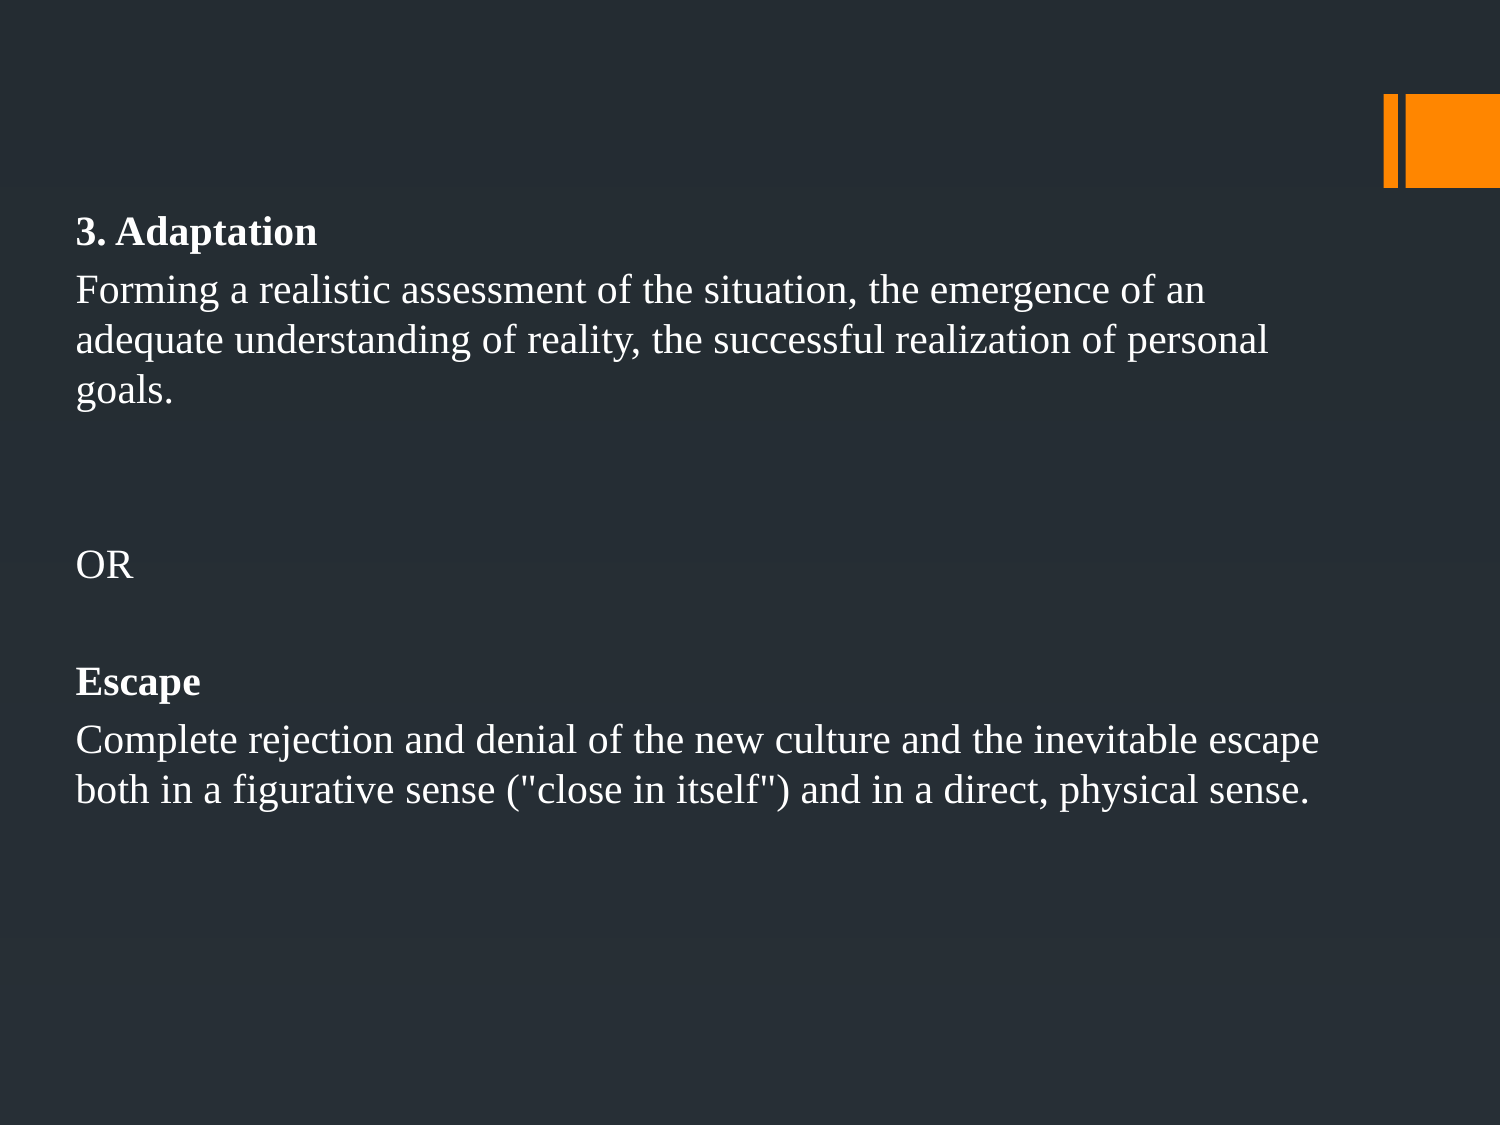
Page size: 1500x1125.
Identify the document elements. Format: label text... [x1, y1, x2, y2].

list 3. Adaptation Forming a realistic assessment of the situation, the emergence of an adequate understanding of reality, the successful realization of personal goals. OR Escape Complete rejection and denial of the new culture and the inevitable escape both in a figurative sense ("close in itself") and in a direct, physical sense. [53, 196, 1350, 1035]
